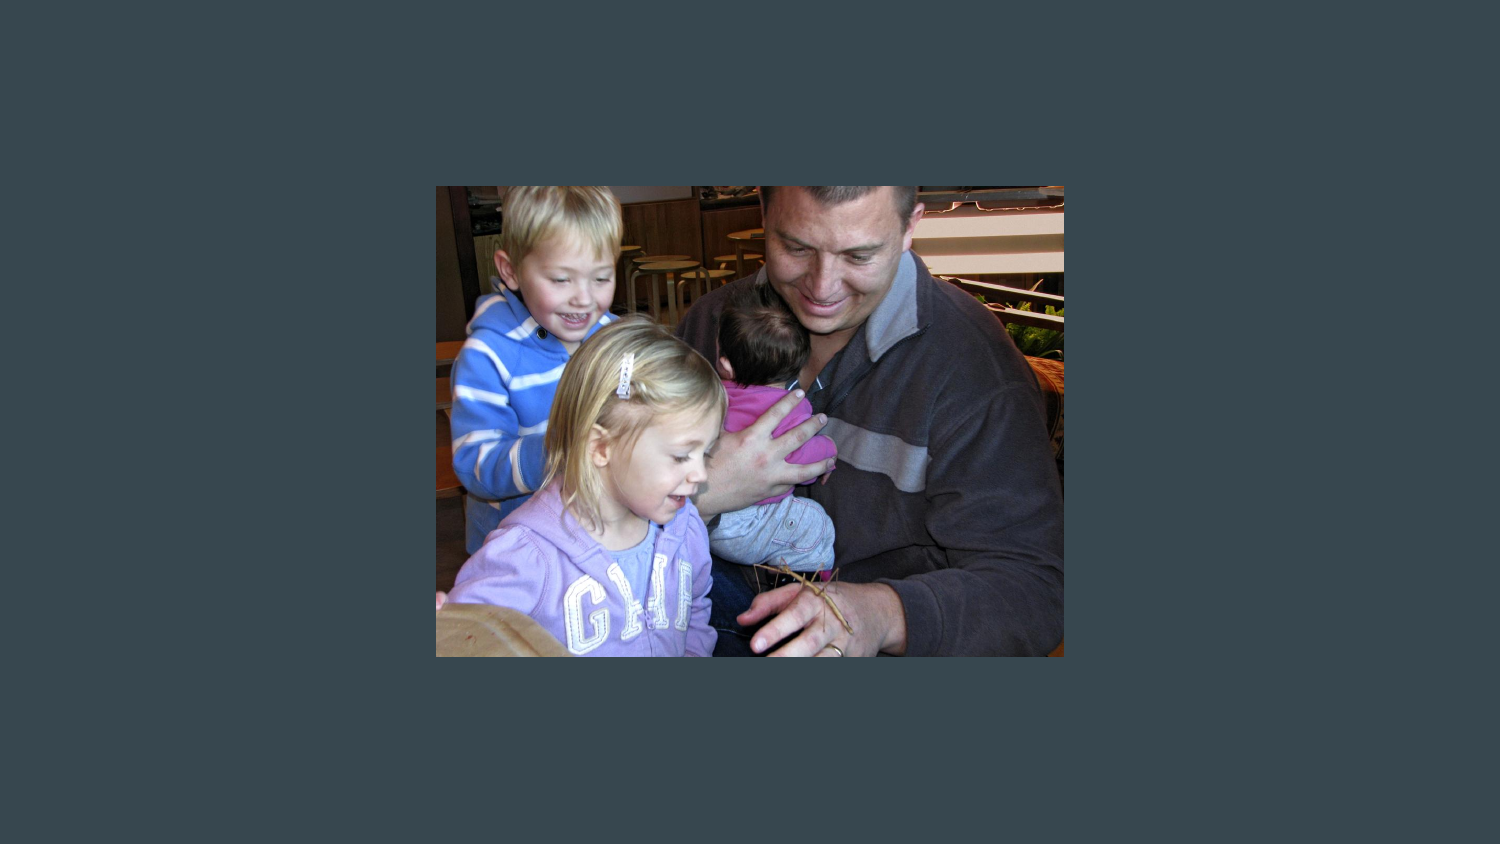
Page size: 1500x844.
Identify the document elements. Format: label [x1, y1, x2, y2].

picture [436, 186, 1064, 658]
